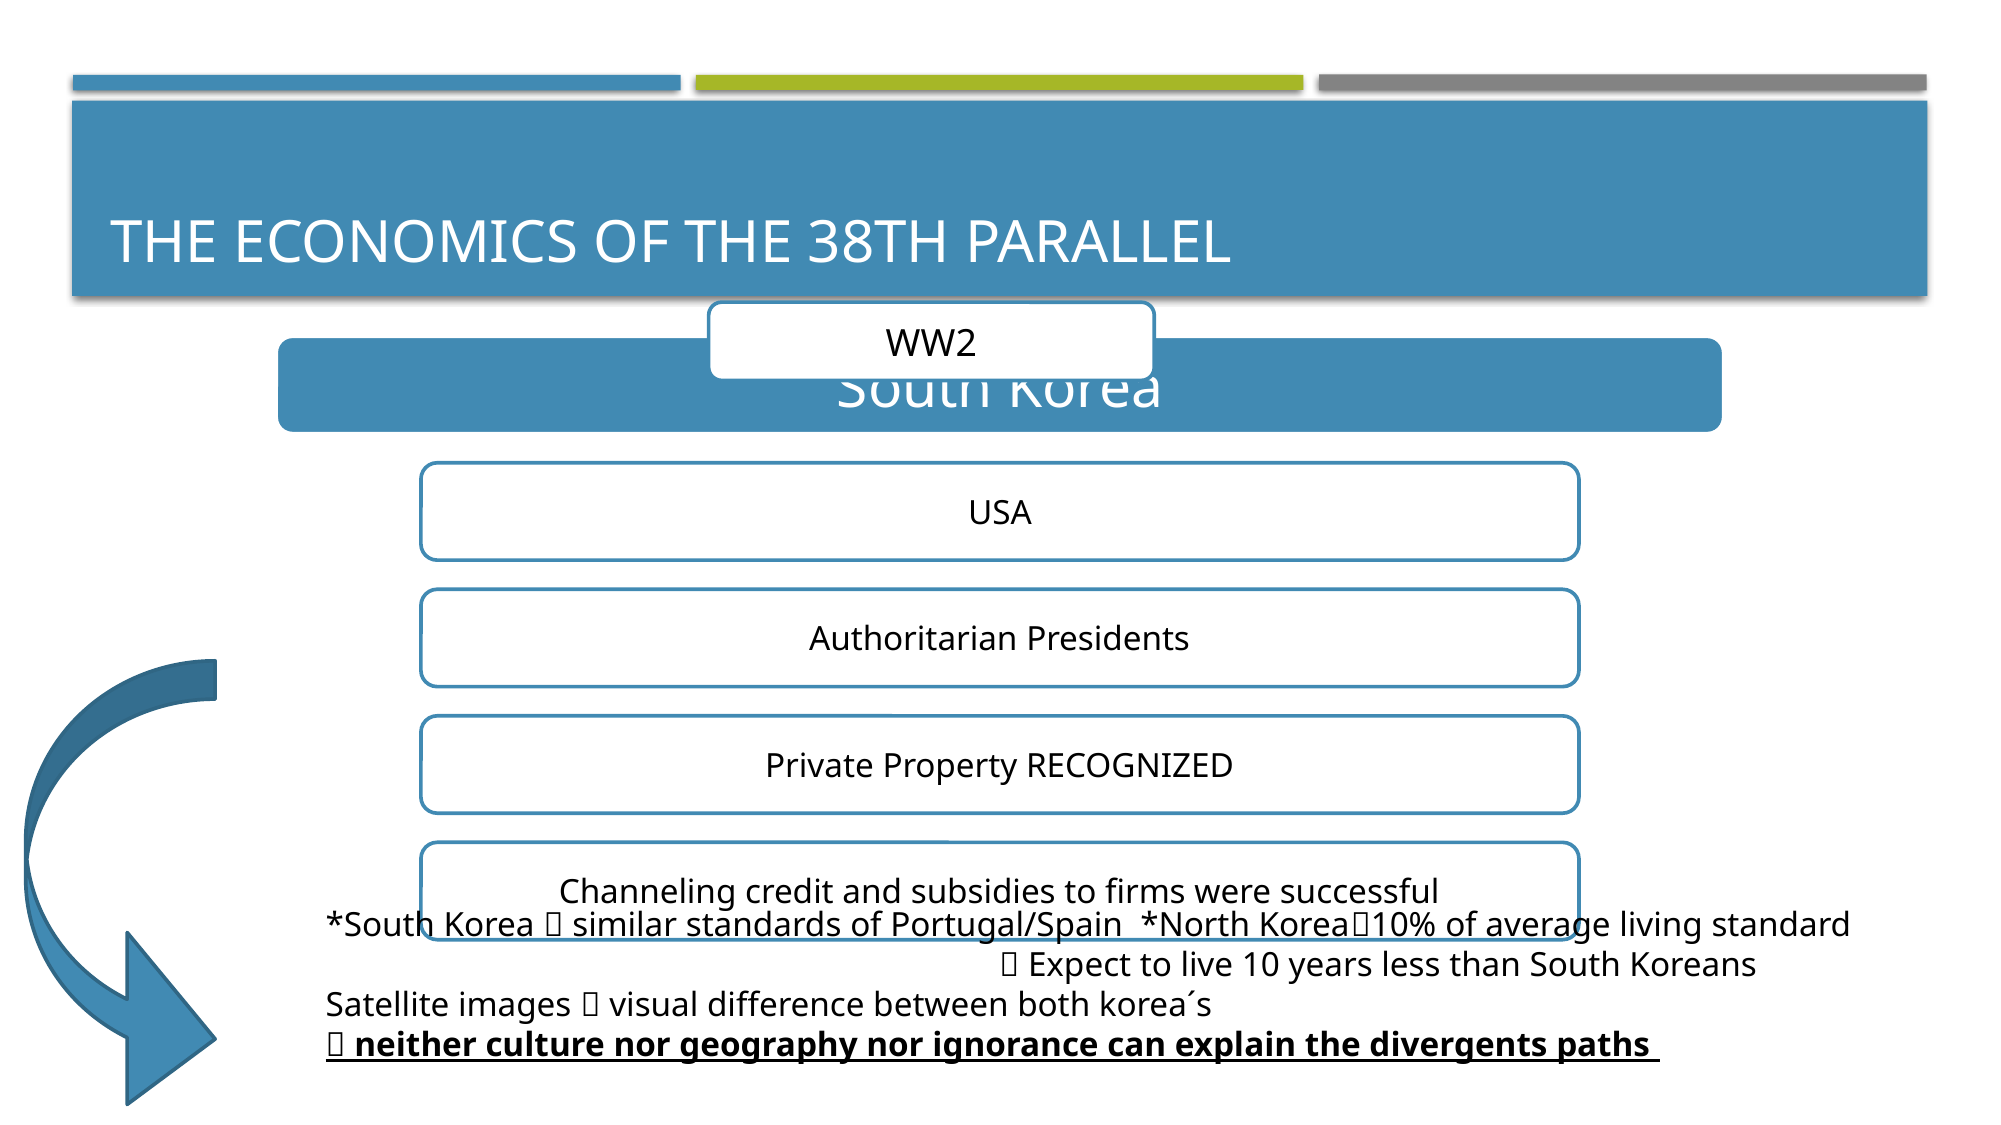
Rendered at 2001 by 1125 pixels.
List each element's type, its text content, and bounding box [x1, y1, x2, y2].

title The economics of the 38th parallel [95, 115, 1905, 282]
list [94, 335, 1906, 941]
text_box [23, 704, 217, 1107]
text_box WW2 [706, 300, 1157, 335]
text_box *South Korea  similar standards of Portugal/Spain *North Korea10% of average living standard  Expect to live 10 years less than South Koreans Satellite images  visual difference between both korea´s  neither culture nor geography nor ignorance can explain the divergents paths [310, 952, 1874, 1071]
